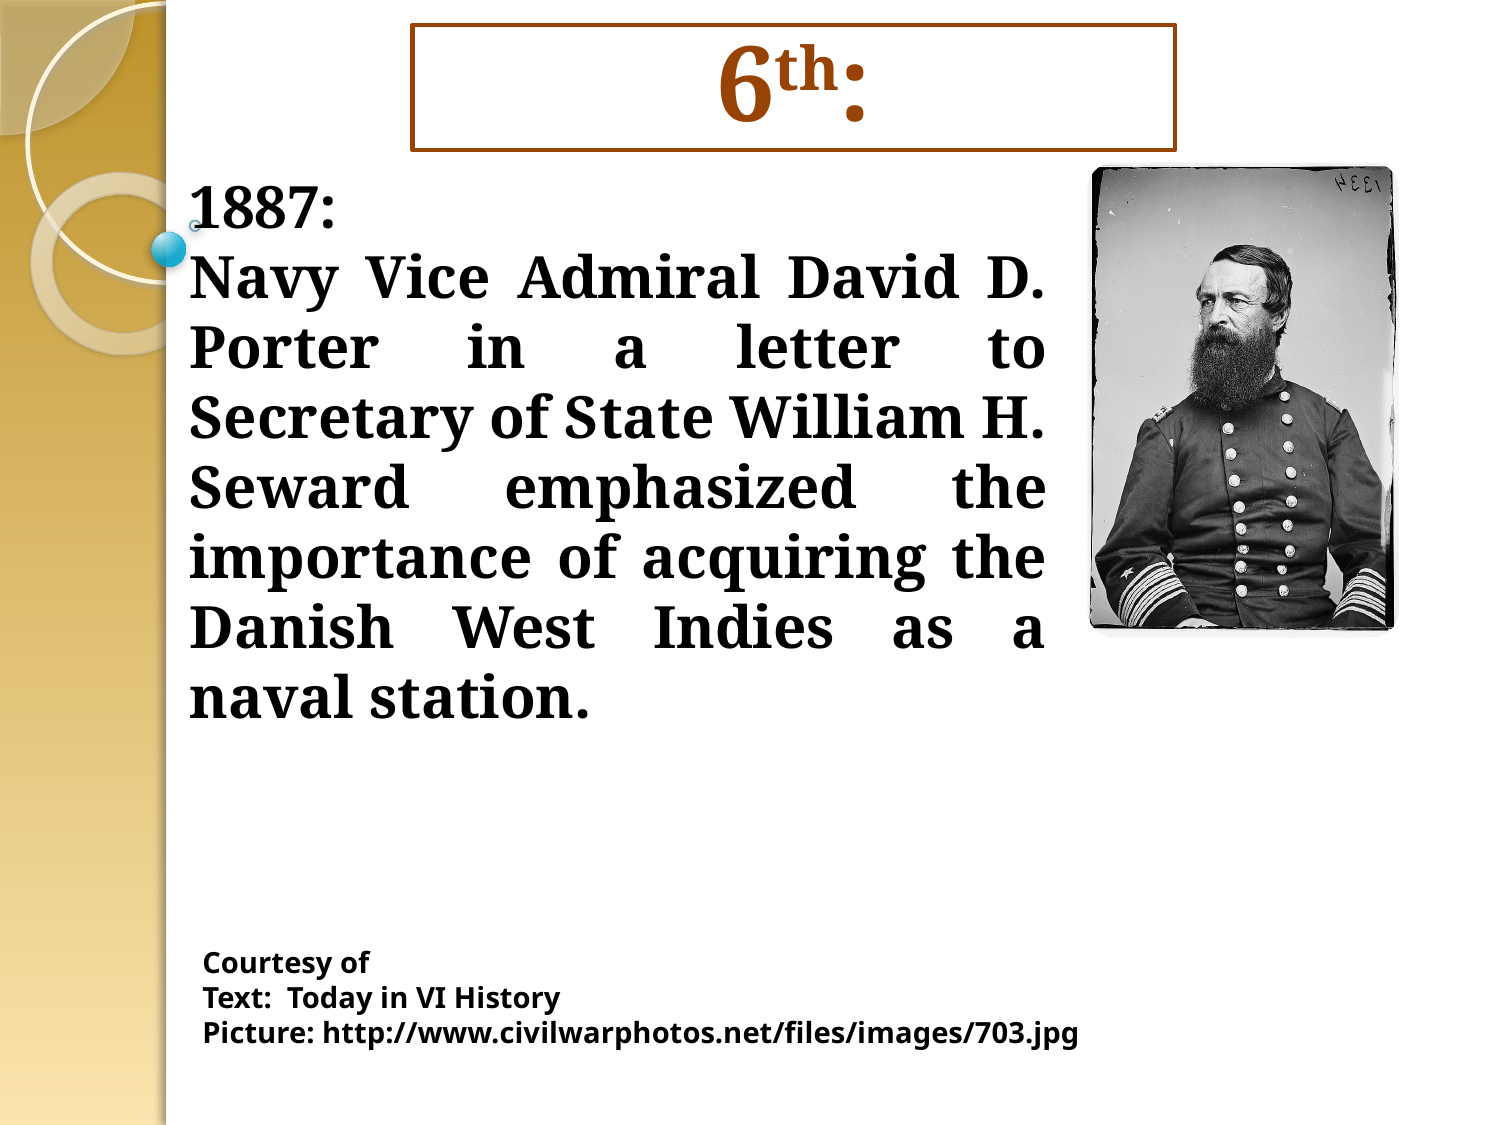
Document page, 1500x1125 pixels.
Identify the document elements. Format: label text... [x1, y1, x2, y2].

title November 6th: [410, 23, 1177, 152]
text_box 1887: Navy Vice Admiral David D. Porter in a letter to Secretary of State William H. Seward emphasized the importance of acquiring the Danish West Indies as a naval station. [174, 162, 1063, 738]
text_box Courtesy of Text: Today in VI History Picture: http://www.civilwarphotos.net/files/images/703.jpg [187, 937, 1250, 1058]
picture [1087, 162, 1399, 638]
